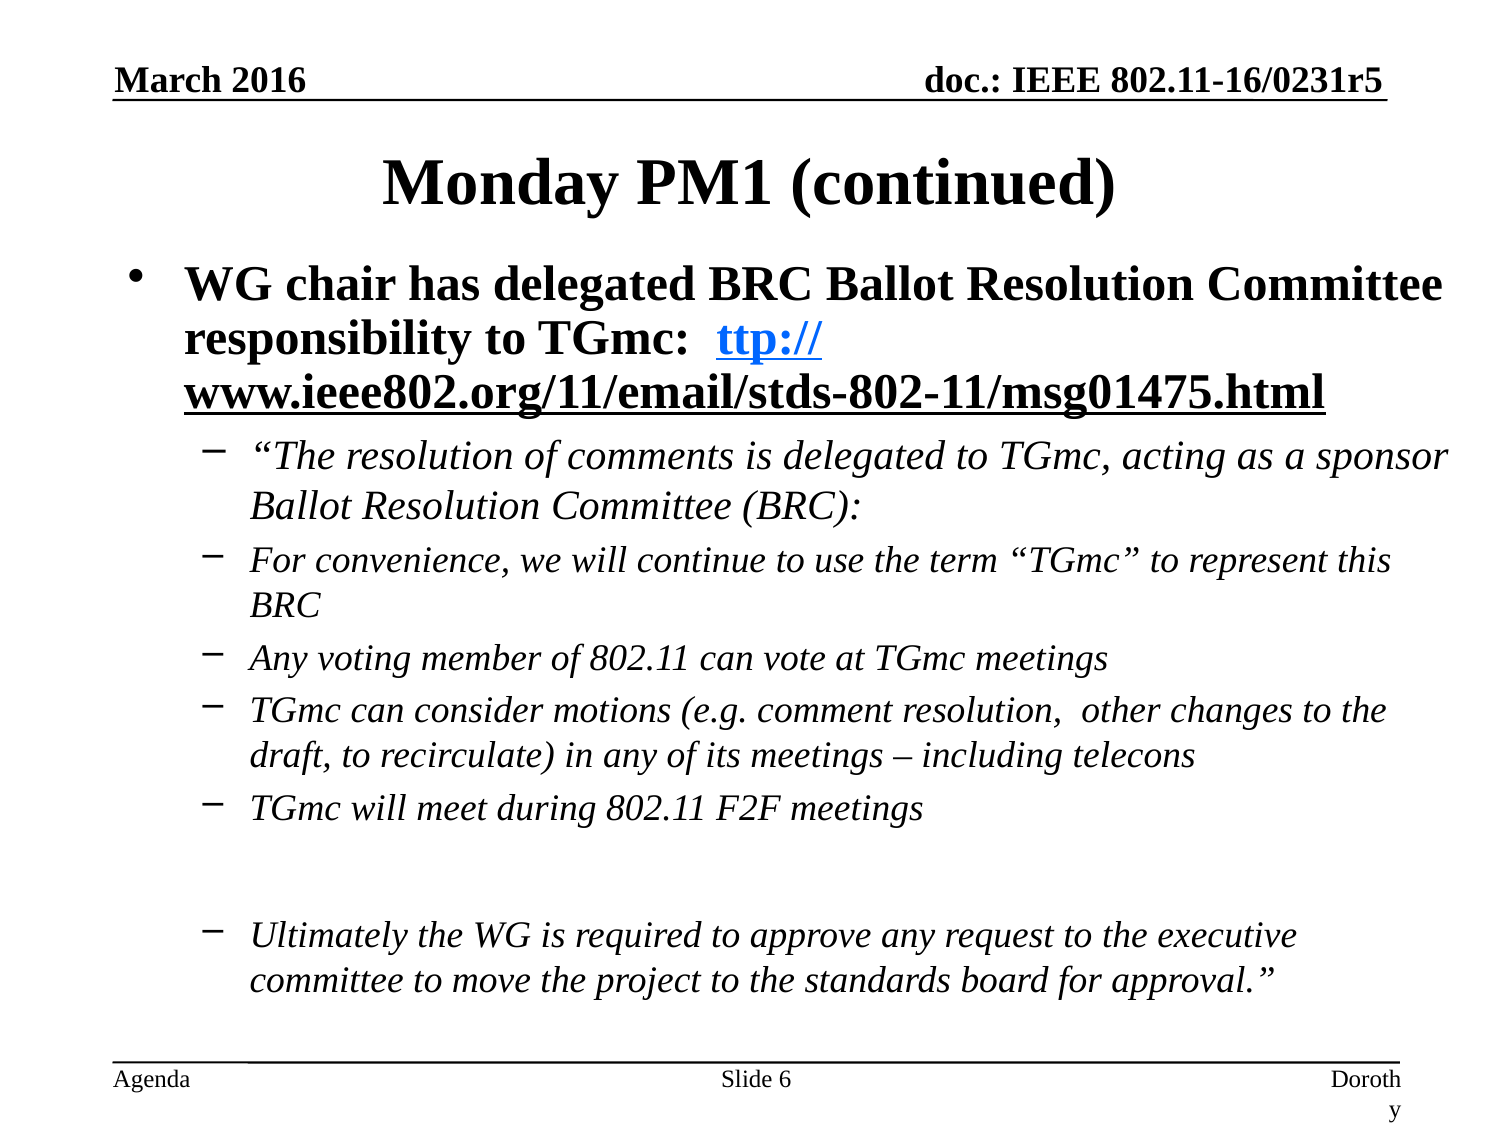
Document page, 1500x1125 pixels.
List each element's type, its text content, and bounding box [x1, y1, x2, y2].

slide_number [114, 54, 425, 100]
title Monday PM1 (continued) [112, 112, 1388, 249]
list WG chair has delegated BRC Ballot Resolution Committee responsibility to TGmc: ttp://www.ieee802.org/11/email/stds-802-11/msg01475.html “The resolution of comments is delegated to TGmc, acting as a sponsor Ballot Resolution Committee (BRC): For convenience, we will continue to use the term “TGmc” to represent this BRC Any voting member of 802.11 can vote at TGmc meetings TGmc can consider motions (e.g. comment resolution, other changes to the draft, to recirculate) in any of its meetings – including telecons TGmc will meet during 802.11 F2F meetings Ultimately the WG is required to approve any request to the executive committee to move the project to the standards board for approval.” [112, 249, 1475, 1038]
footer Dorothy Stanley, HPE [1325, 1062, 1402, 1093]
slide_number Slide 6 [712, 1062, 800, 1093]
